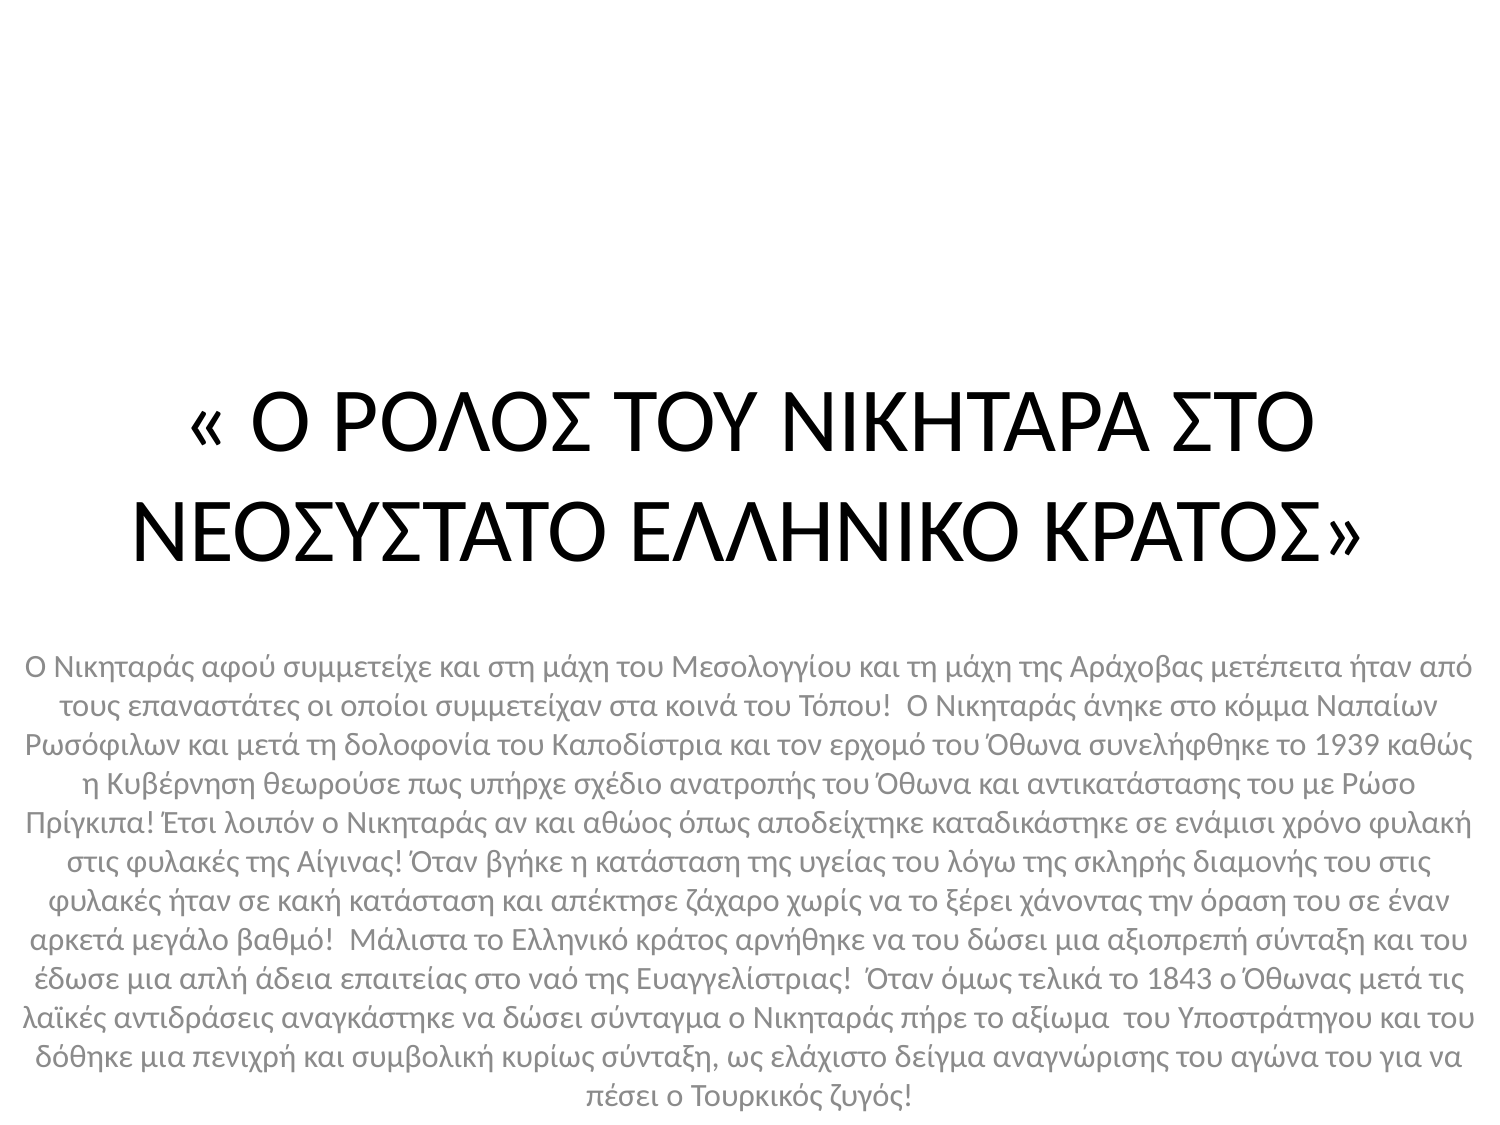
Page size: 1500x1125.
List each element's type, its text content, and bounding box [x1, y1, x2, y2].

subtitle Ο Νικηταράς αφού συμμετείχε και στη μάχη του Μεσολογγίου και τη μάχη της Αράχοβας μετέπειτα ήταν από τους επαναστάτες οι οποίοι συμμετείχαν στα κοινά του Τόπου! Ο Νικηταράς άνηκε στο κόμμα Ναπαίων Ρωσόφιλων και μετά τη δολοφονία του Καποδίστρια και τον ερχομό του Όθωνα συνελήφθηκε το 1939 καθώς η Κυβέρνηση θεωρούσε πως υπήρχε σχέδιο ανατροπής του Όθωνα και αντικατάστασης του με Ρώσο Πρίγκιπα! Έτσι λοιπόν ο Νικηταράς αν και αθώος όπως αποδείχτηκε καταδικάστηκε σε ενάμισι χρόνο φυλακή στις φυλακές της Αίγινας! Όταν βγήκε η κατάσταση της υγείας του λόγω της σκληρής διαμονής του στις φυλακές ήταν σε κακή κατάσταση και απέκτησε ζάχαρο χωρίς να το ξέρει χάνοντας την όραση του σε έναν αρκετά μεγάλο βαθμό! Μάλιστα το Ελληνικό κράτος αρνήθηκε να του δώσει μια αξιοπρεπή σύνταξη και του έδωσε μια απλή άδεια επαιτείας στο ναό της Ευαγγελίστριας! Όταν όμως τελικά το 1843 ο Όθωνας μετά τις λαϊκές αντιδράσεις αναγκάστηκε να δώσει σύνταγμα ο Νικηταράς πήρε το αξίωμα του Υποστράτηγου και του δόθηκε μια πενιχρή και συμβολική κυρίως σύνταξη, ως ελάχιστο δείγμα αναγνώρισης του αγώνα του για να πέσει ο Τουρκικός ζυγός! [0, 637, 1500, 1125]
title « Ο ΡΟΛΟΣ ΤΟΥ ΝΙΚΗΤΑΡΑ ΣΤΟ ΝΕΟΣΥΣΤΑΤΟ ΕΛΛΗΝΙΚΟ ΚΡΑΤΟΣ» [112, 349, 1388, 591]
